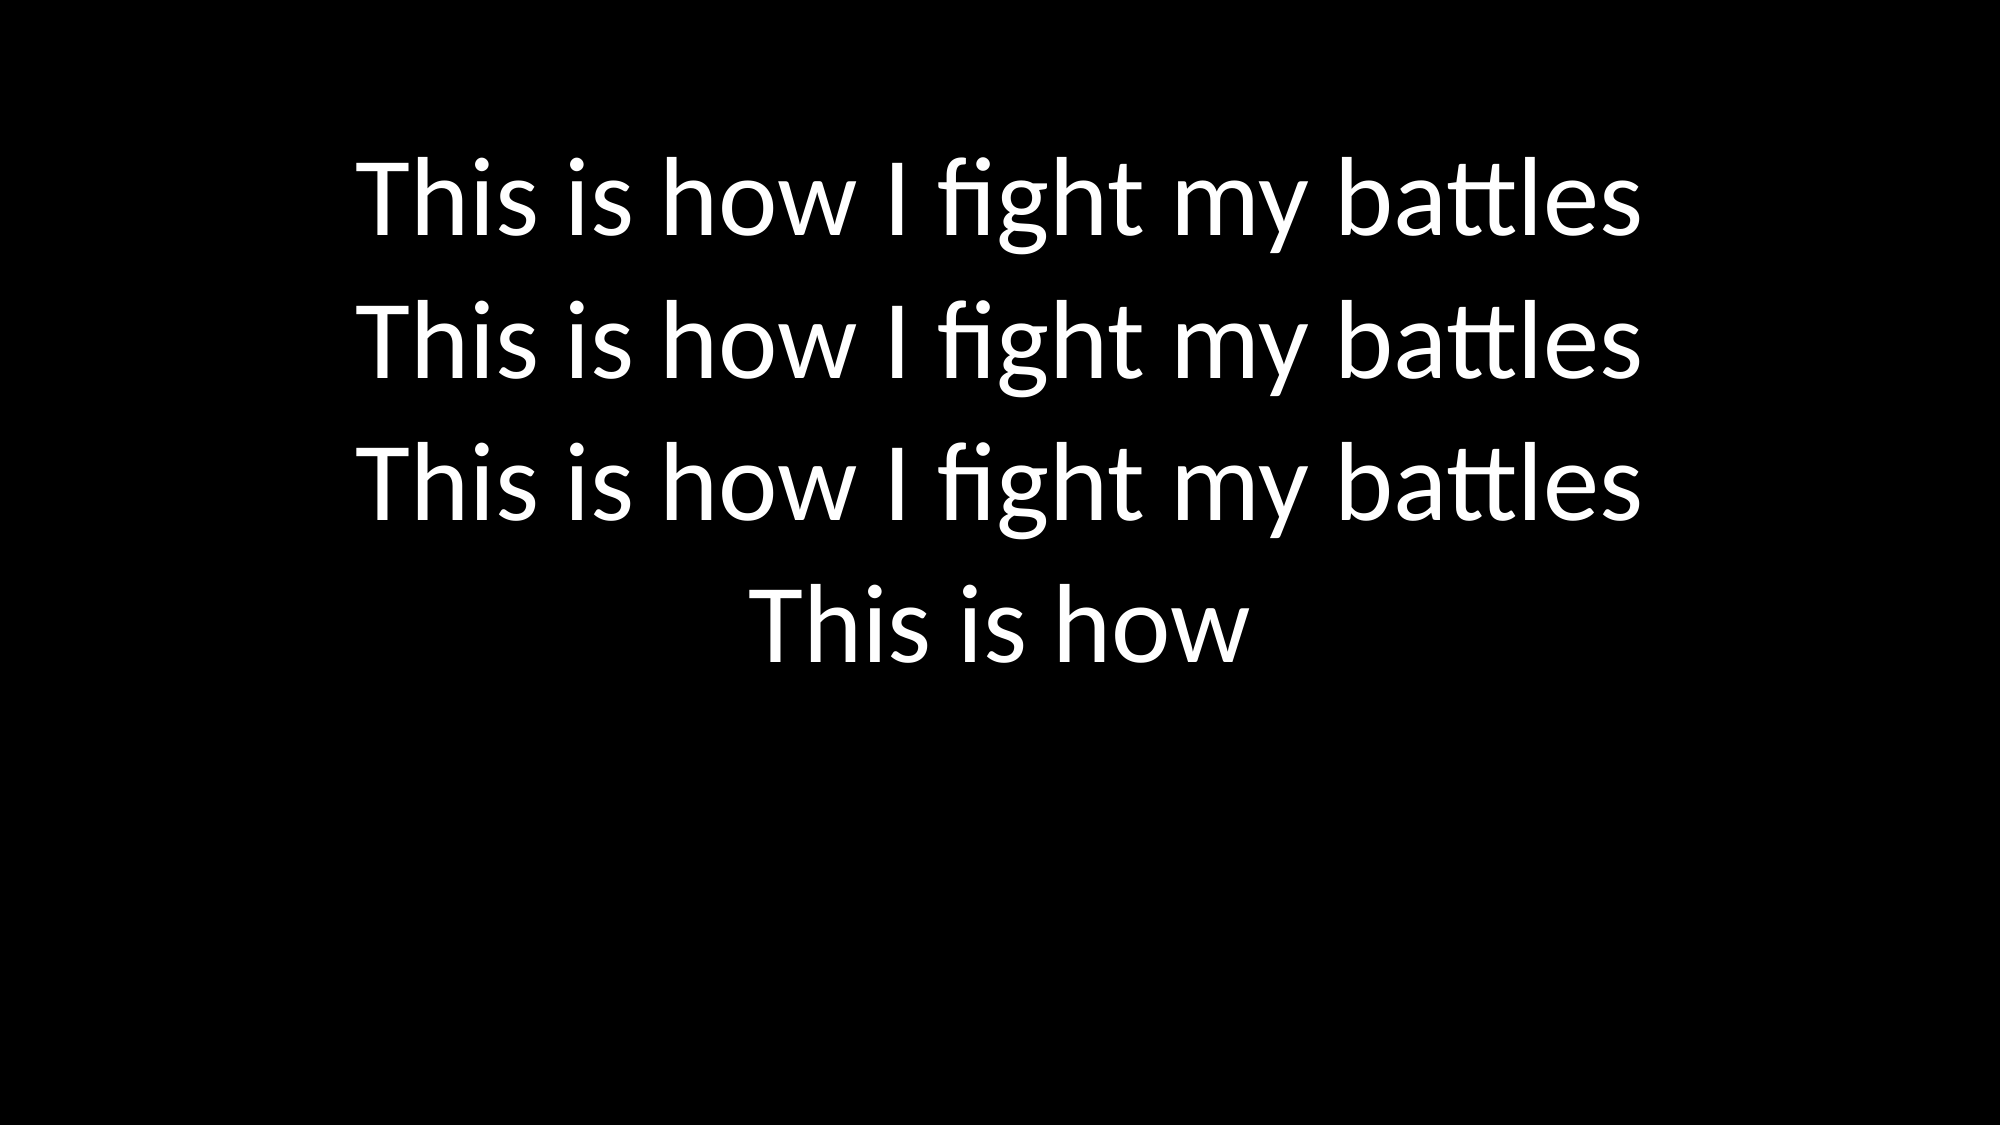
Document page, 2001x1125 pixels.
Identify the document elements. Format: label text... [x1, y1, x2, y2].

list This is how I fight my battles This is how I fight my battles This is how I fight my battles This is how [137, 131, 1863, 1014]
